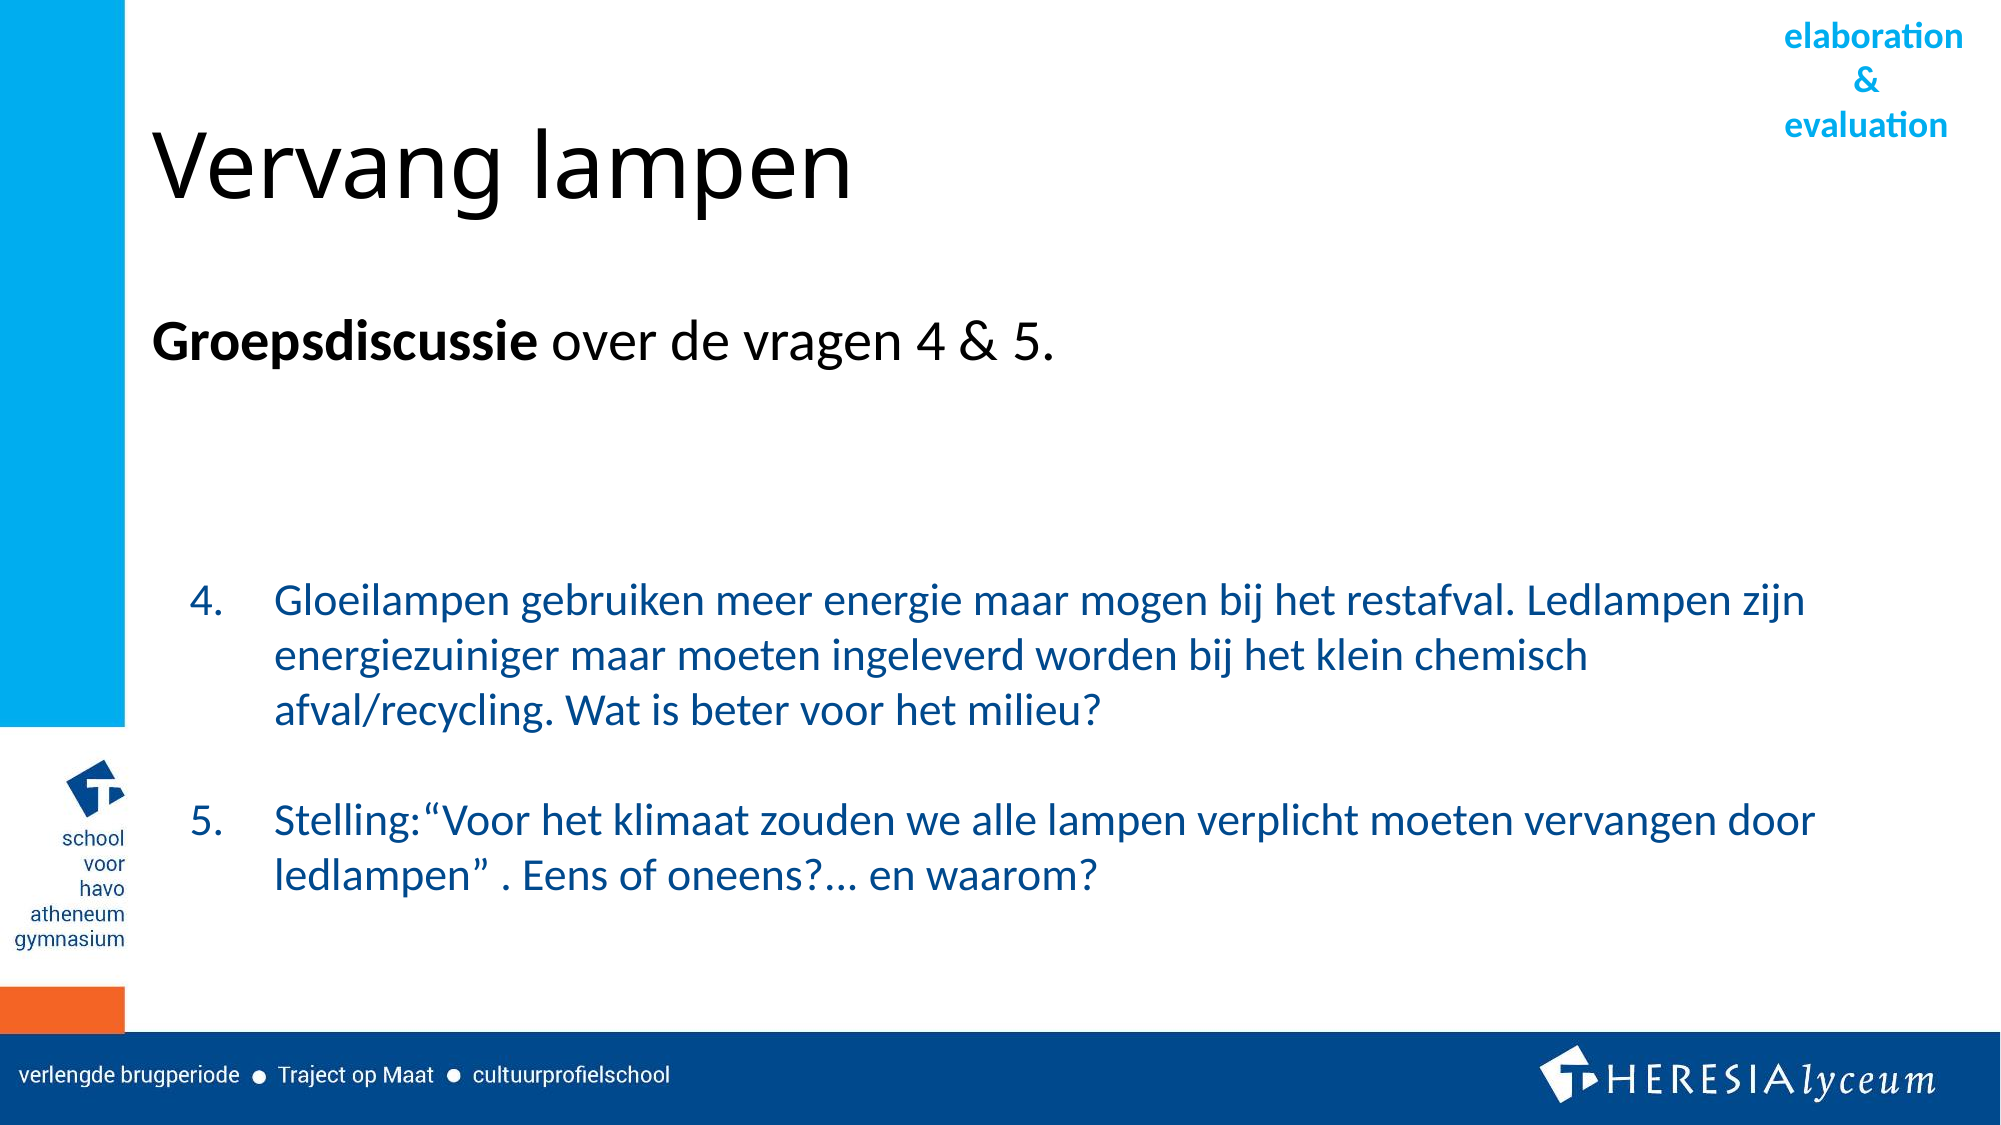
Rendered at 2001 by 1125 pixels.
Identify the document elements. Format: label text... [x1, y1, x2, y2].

list Groepsdiscussie over de vragen 4 & 5. [137, 302, 1963, 970]
text_box elaboration [1769, 4, 1980, 64]
text_box Gloeilampen gebruiken meer energie maar mogen bij het restafval. Ledlampen zijn energiezuiniger maar moeten ingeleverd worden bij het klein chemisch afval/recycling. Wat is beter voor het milieu? Stelling:“Voor het klimaat zouden we alle lampen verplicht moeten vervangen door ledlampen” . Eens of oneens?... en waarom? [174, 562, 1886, 908]
text_box & evaluation [1769, 47, 1964, 152]
picture [0, 0, 2001, 1125]
title Vervang lampen [137, 59, 1863, 278]
